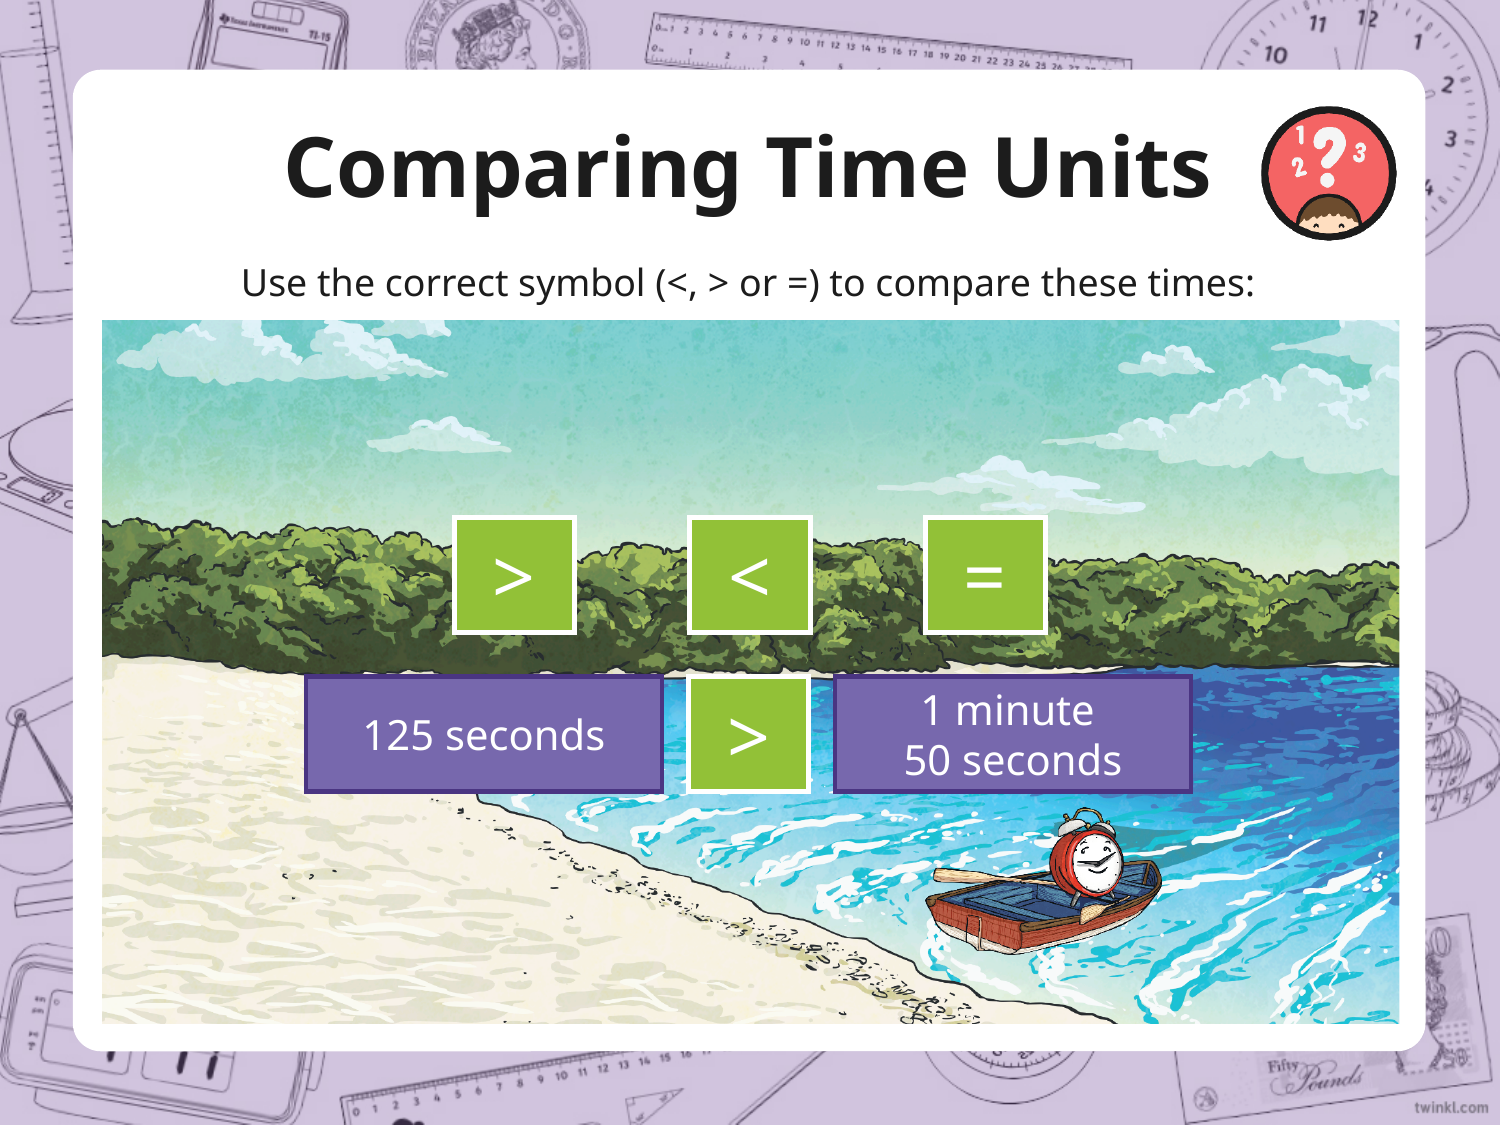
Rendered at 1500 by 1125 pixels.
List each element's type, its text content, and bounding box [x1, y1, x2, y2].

text_box Use the correct symbol (<, > or =) to compare these times: [122, 247, 1375, 317]
text_box Comparing Time Units [283, 114, 1214, 215]
picture [0, 0, 1500, 1125]
